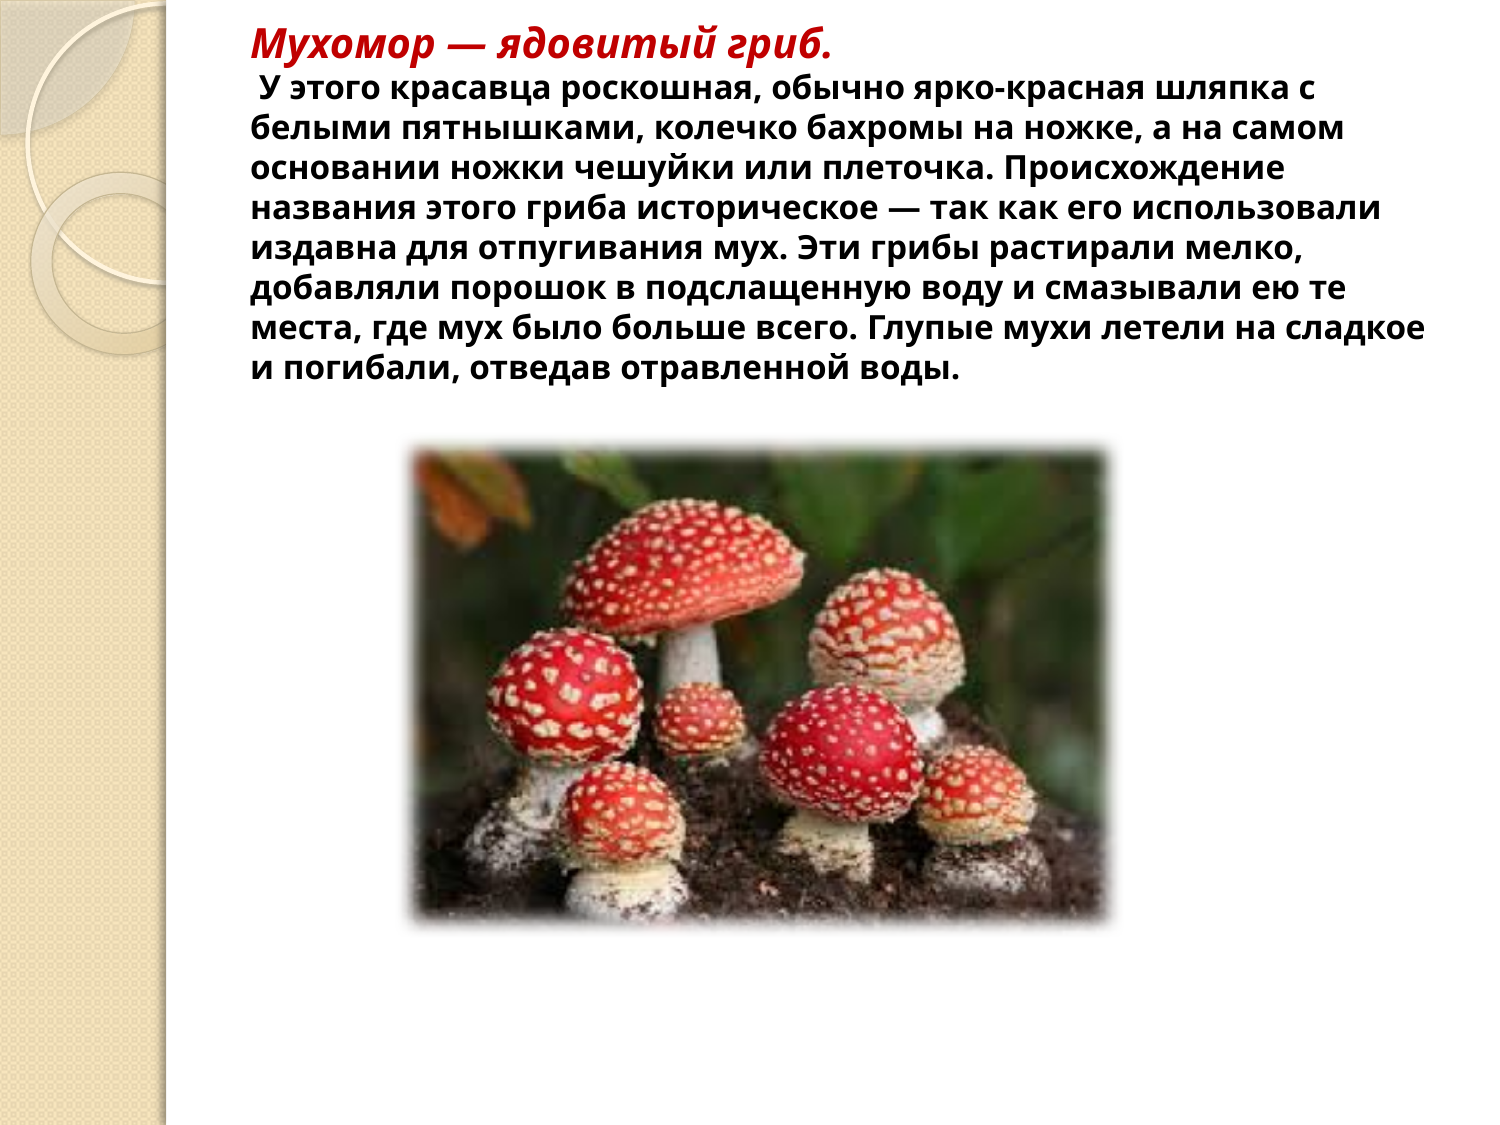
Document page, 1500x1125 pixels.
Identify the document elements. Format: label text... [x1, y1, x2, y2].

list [395, 432, 1124, 938]
title Мухомор — ядовитый гриб. У этого красавца роскошная, обычно ярко-красная шляпка с белыми пятнышками, колечко бахромы на ножке, а на самом основании ножки чешуйки или плеточка. Происхождение названия этого гриба историческое — так как его использовали издавна для отпугивания мух. Эти грибы растирали мелко, добавляли порошок в подслащенную воду и смазывали ею те места, где мух было больше всего. Глупые мухи летели на сладкое и погибали, отведав отравленной воды. [235, 45, 1466, 398]
